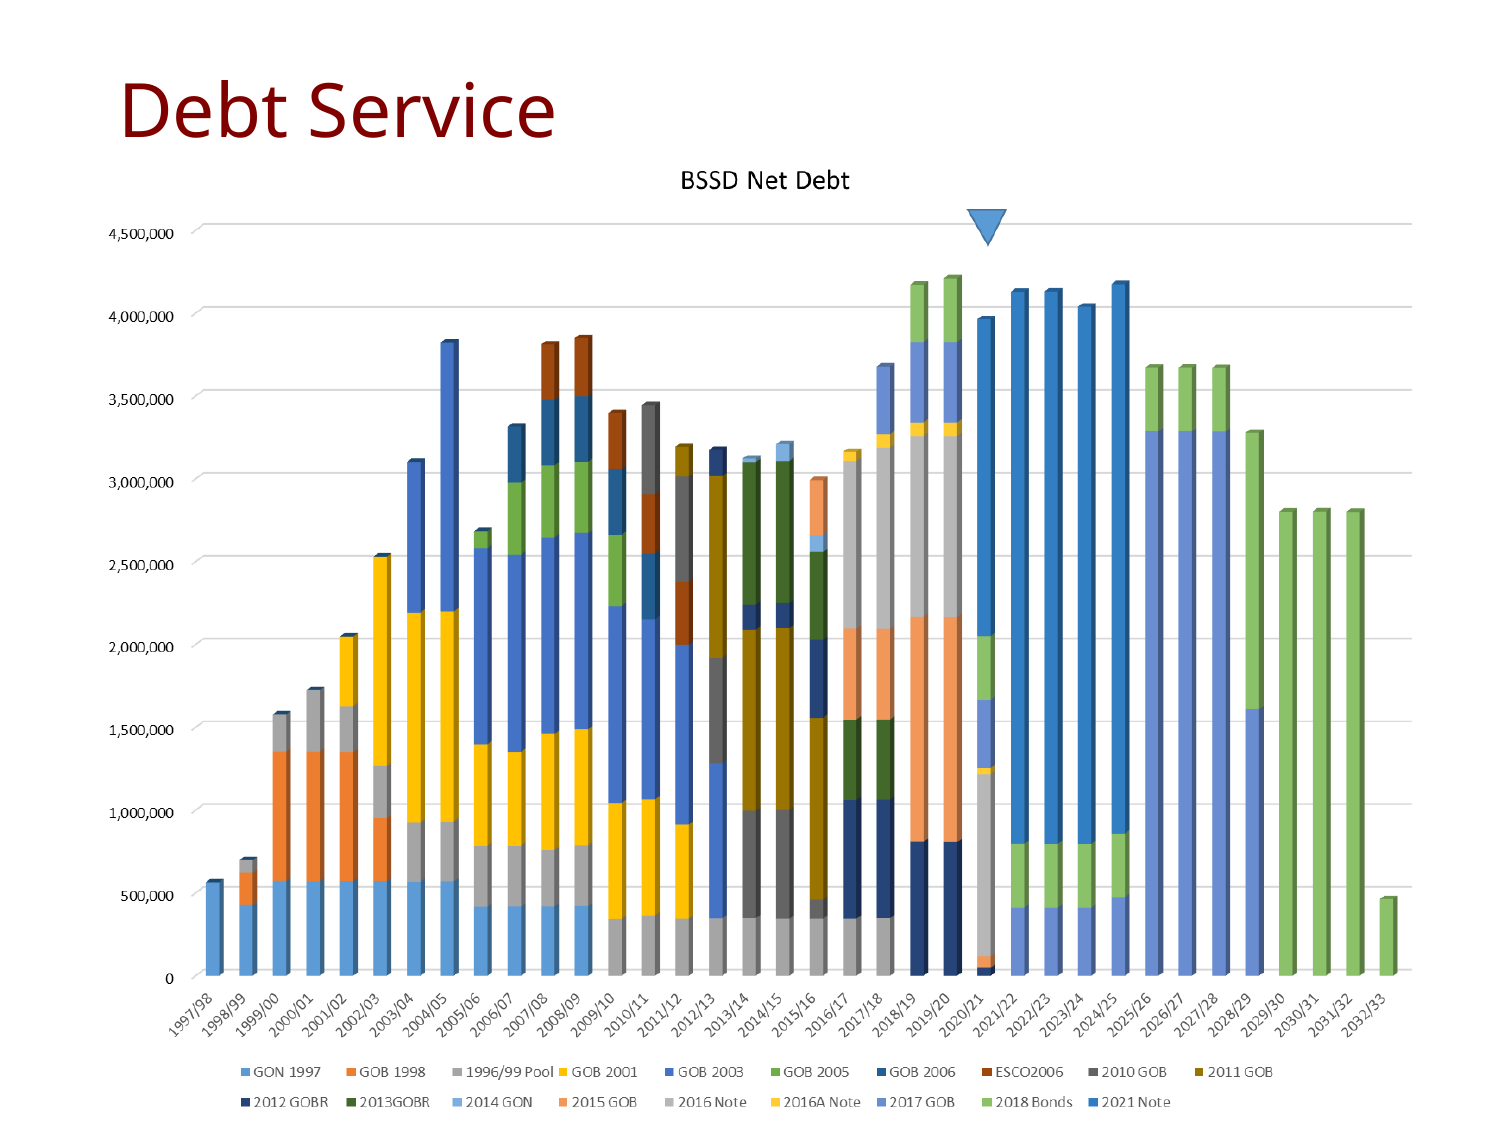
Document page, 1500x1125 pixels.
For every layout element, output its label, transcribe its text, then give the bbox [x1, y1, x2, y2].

title Debt Service [103, 59, 625, 147]
picture [88, 147, 1441, 1125]
